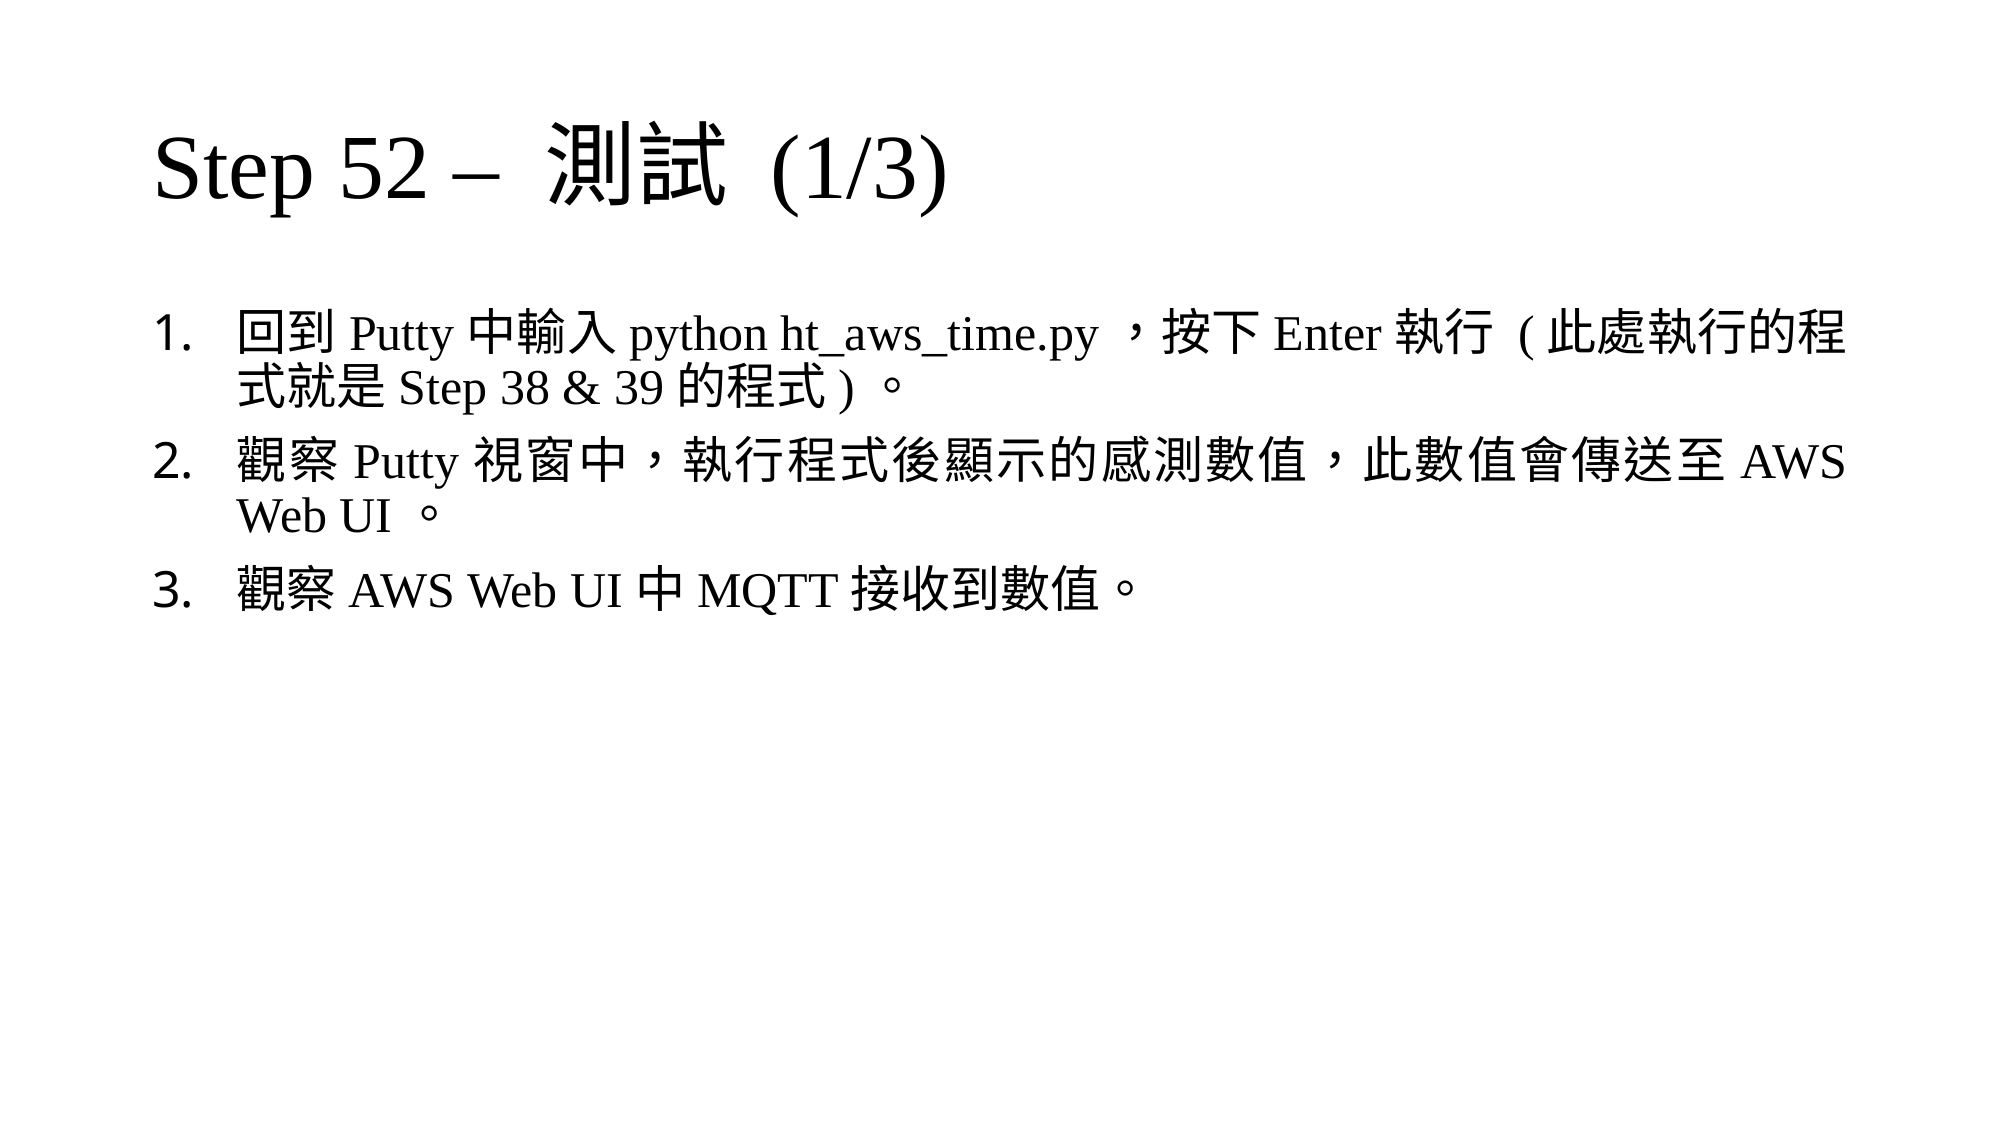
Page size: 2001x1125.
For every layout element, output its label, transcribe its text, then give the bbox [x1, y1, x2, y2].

title Step 52 – 測試 (1/3) [137, 59, 1863, 278]
list 回到Putty中輸入python ht_aws_time.py，按下Enter執行 (此處執行的程式就是Step 38 & 39的程式)。 觀察Putty視窗中，執行程式後顯示的感測數值，此數值會傳送至AWS Web UI。 觀察AWS Web UI中MQTT接收到數值。 [137, 299, 1863, 1014]
